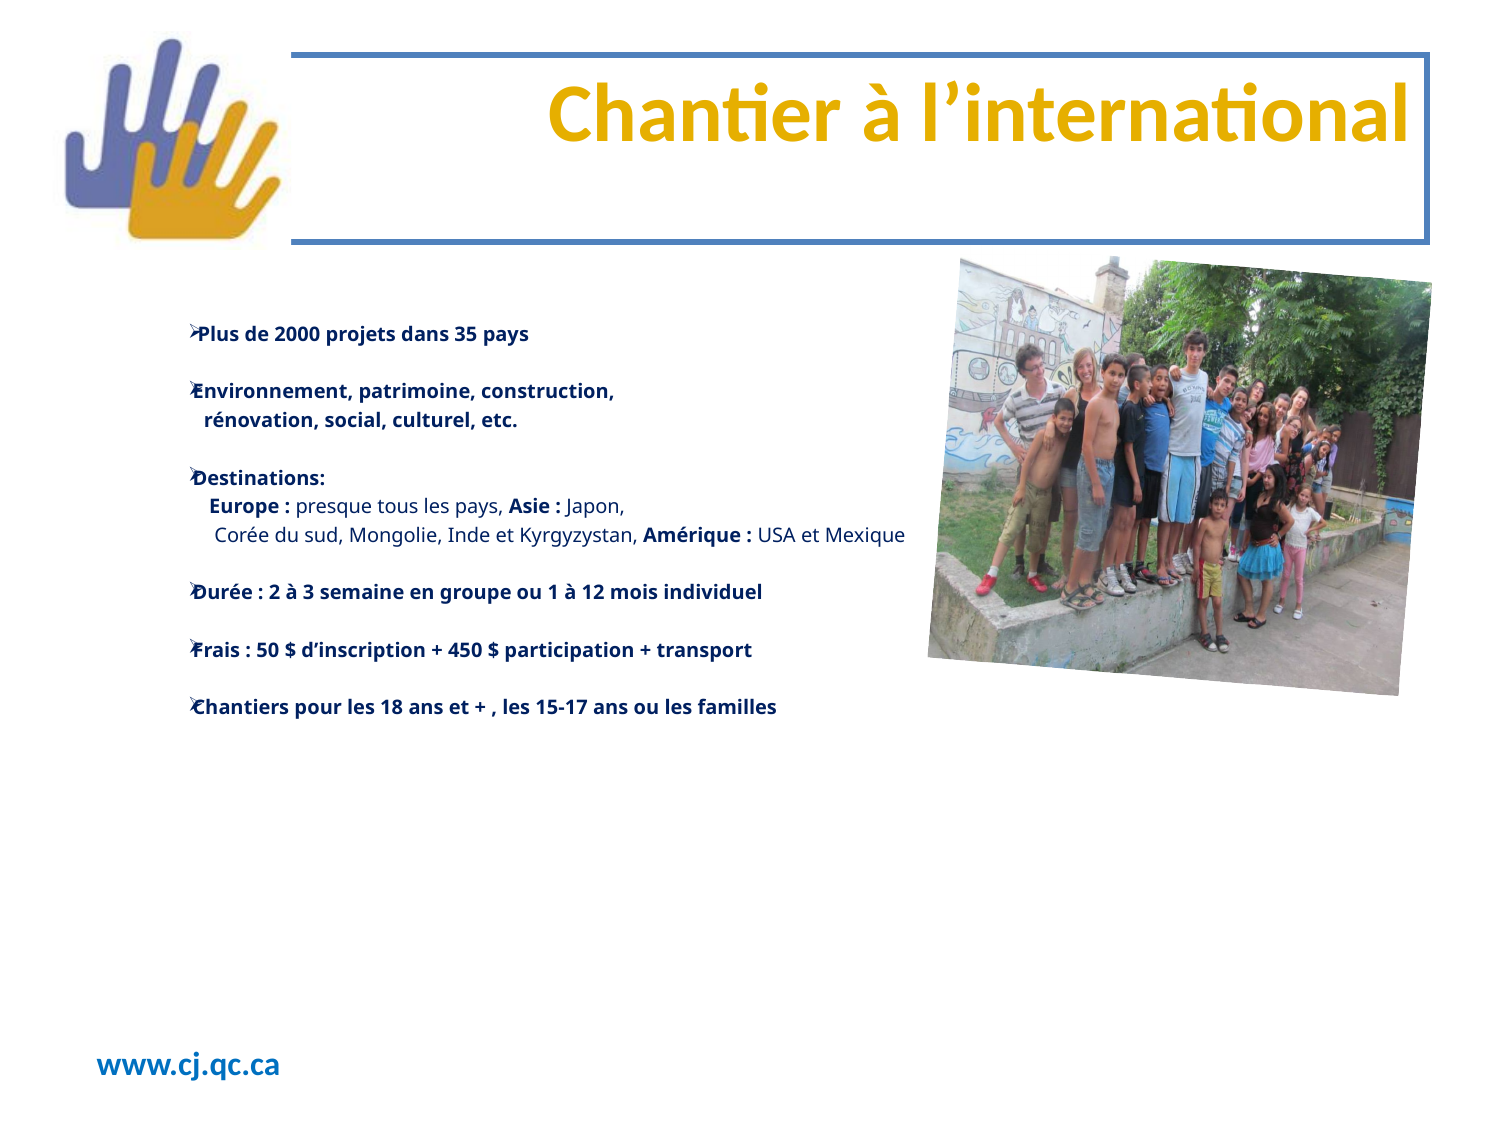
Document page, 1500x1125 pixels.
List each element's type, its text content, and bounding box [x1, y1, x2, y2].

text_box www.cj.qc.ca [29, 1034, 349, 1094]
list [40, 30, 292, 250]
text_box Plus de 2000 projets dans 35 pays Environnement, patrimoine, construction, rénovation, social, culturel, etc. Destinations: Europe : presque tous les pays, Asie : Japon, Corée du sud, Mongolie, Inde et Kyrgyzystan, Amérique : USA et Mexique Durée : 2 à 3 semaine en groupe ou 1 à 12 mois individuel Frais : 50 $ d’inscription + 450 $ participation + transport Chantiers pour les 18 ans et + , les 15-17 ans ou les familles [29, 290, 1500, 882]
title Chantier à l’international [297, 54, 1428, 243]
picture [943, 244, 1432, 677]
text_box [511, 701, 1427, 777]
